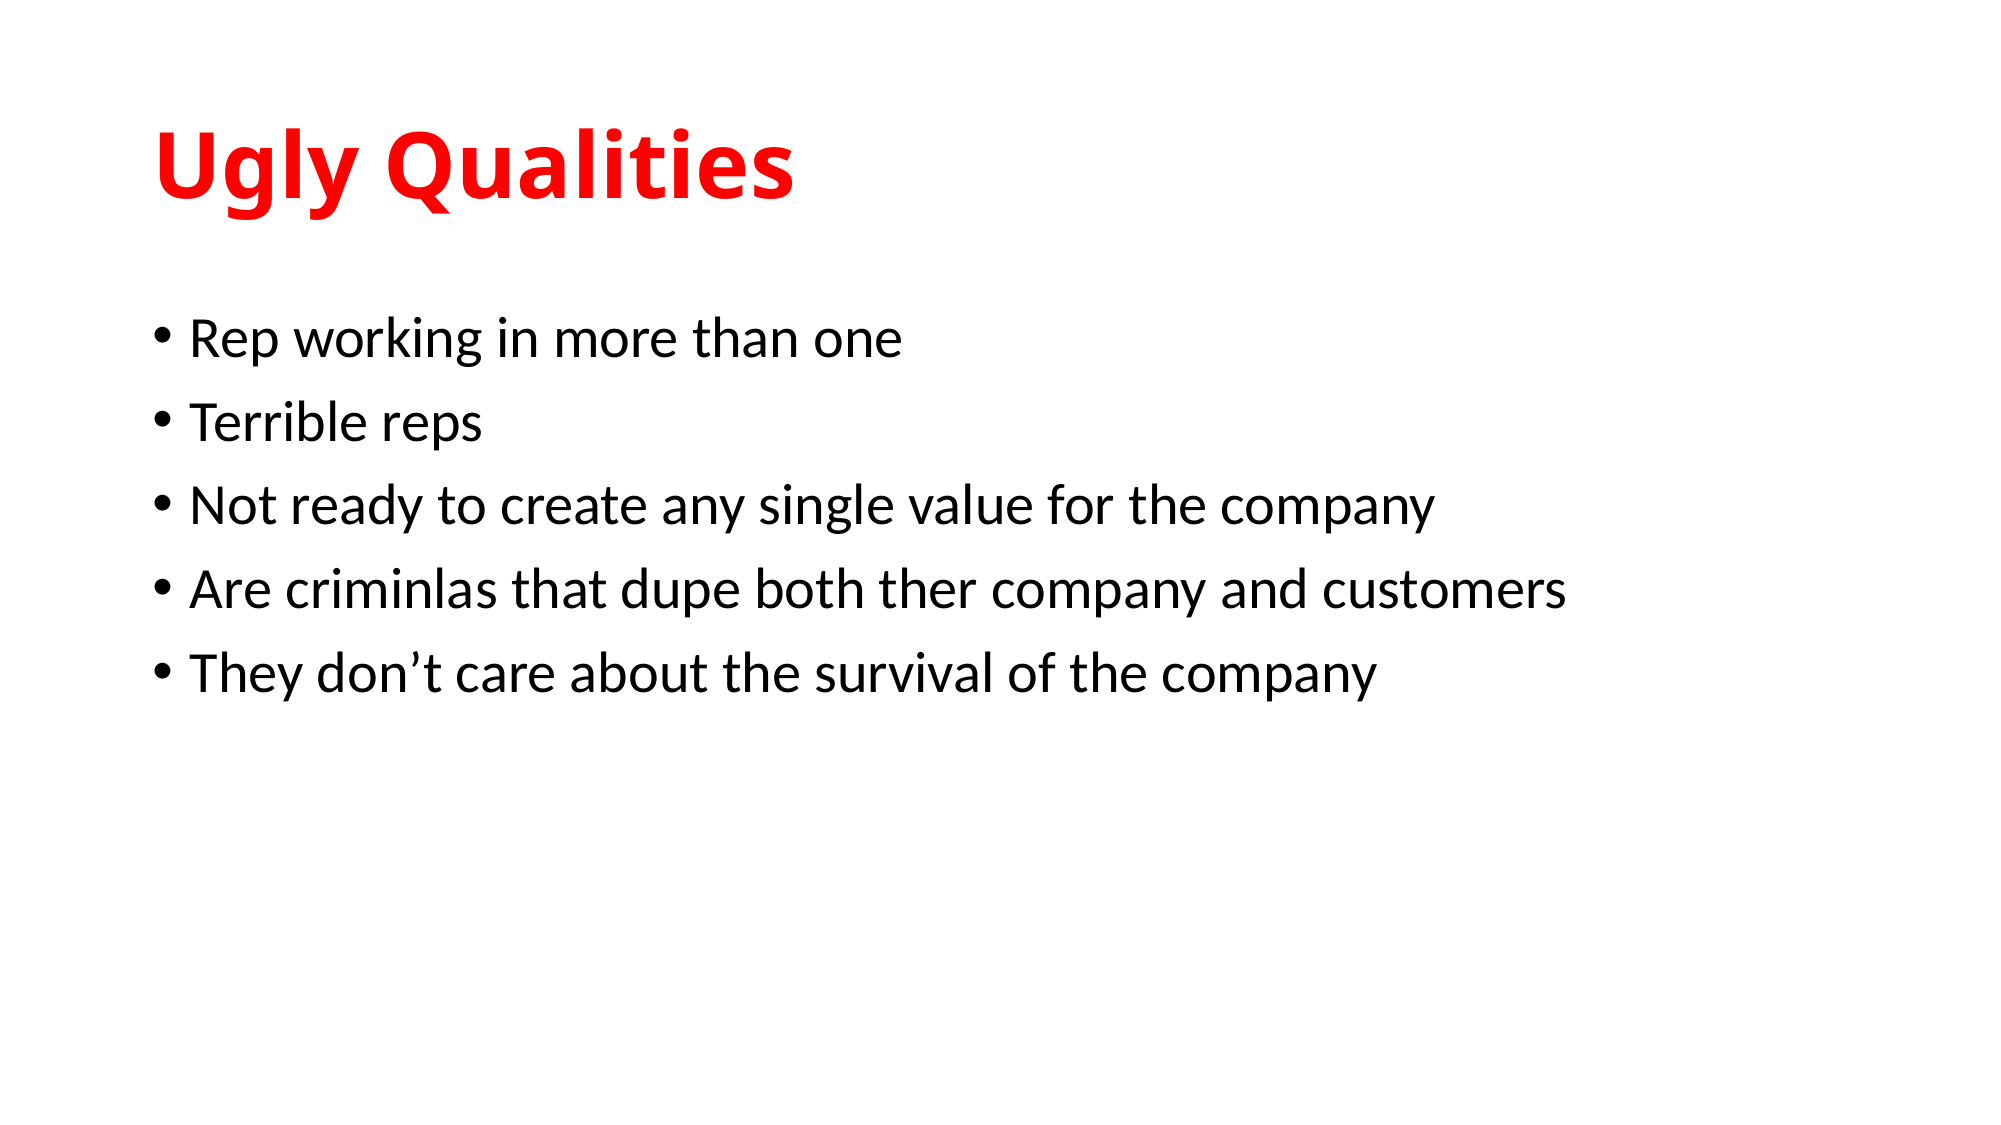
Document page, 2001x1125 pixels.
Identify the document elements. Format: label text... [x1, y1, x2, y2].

title Ugly Qualities [137, 59, 1863, 278]
list Rep working in more than one Terrible reps Not ready to create any single value for the company Are criminlas that dupe both ther company and customers They don’t care about the survival of the company [137, 299, 1863, 1014]
